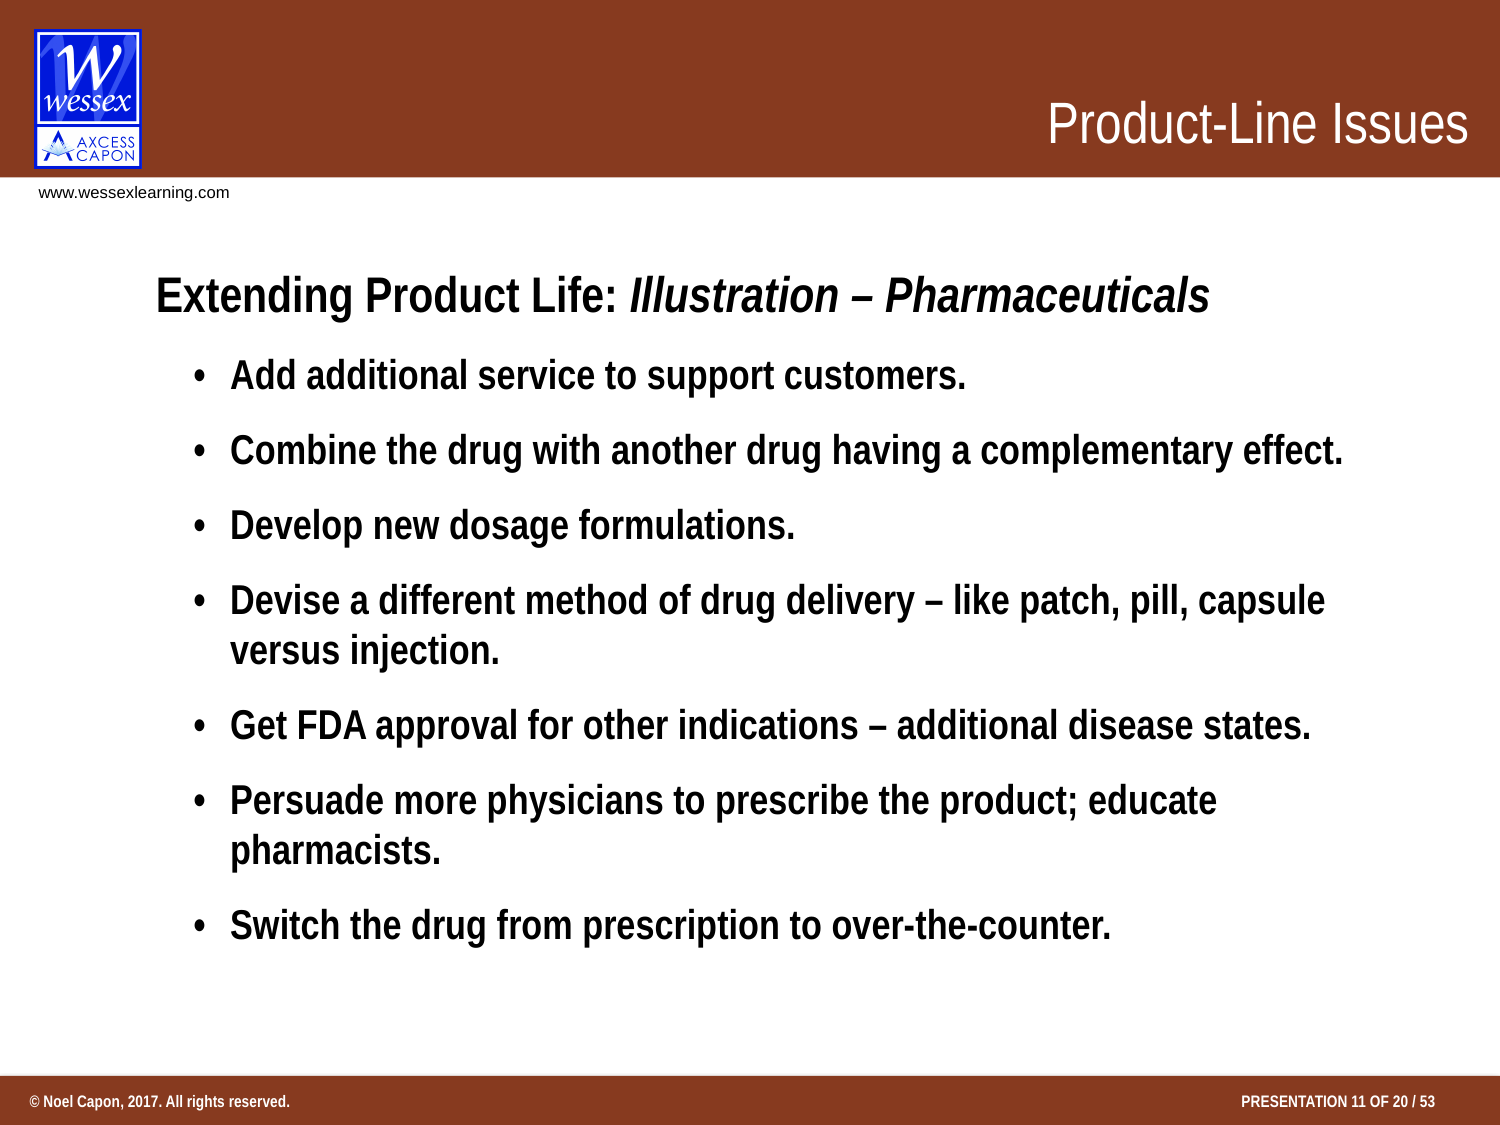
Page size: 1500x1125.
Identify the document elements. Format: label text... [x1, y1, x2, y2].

text_box Product-Line Issues [0, 0, 1500, 178]
text_box Extending Product Life: Illustration – Pharmaceuticals • Add additional service to support customers. • Combine the drug with another drug having a complementary effect. • Develop new dosage formulations. • Devise a different method of drug delivery – like patch, pill, capsule versus injection. • Get FDA approval for other indications – additional disease states. • Persuade more physicians to prescribe the product; educate pharmacists. • Switch the drug from prescription to over-the-counter. [153, 262, 1350, 948]
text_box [34, 28, 232, 203]
